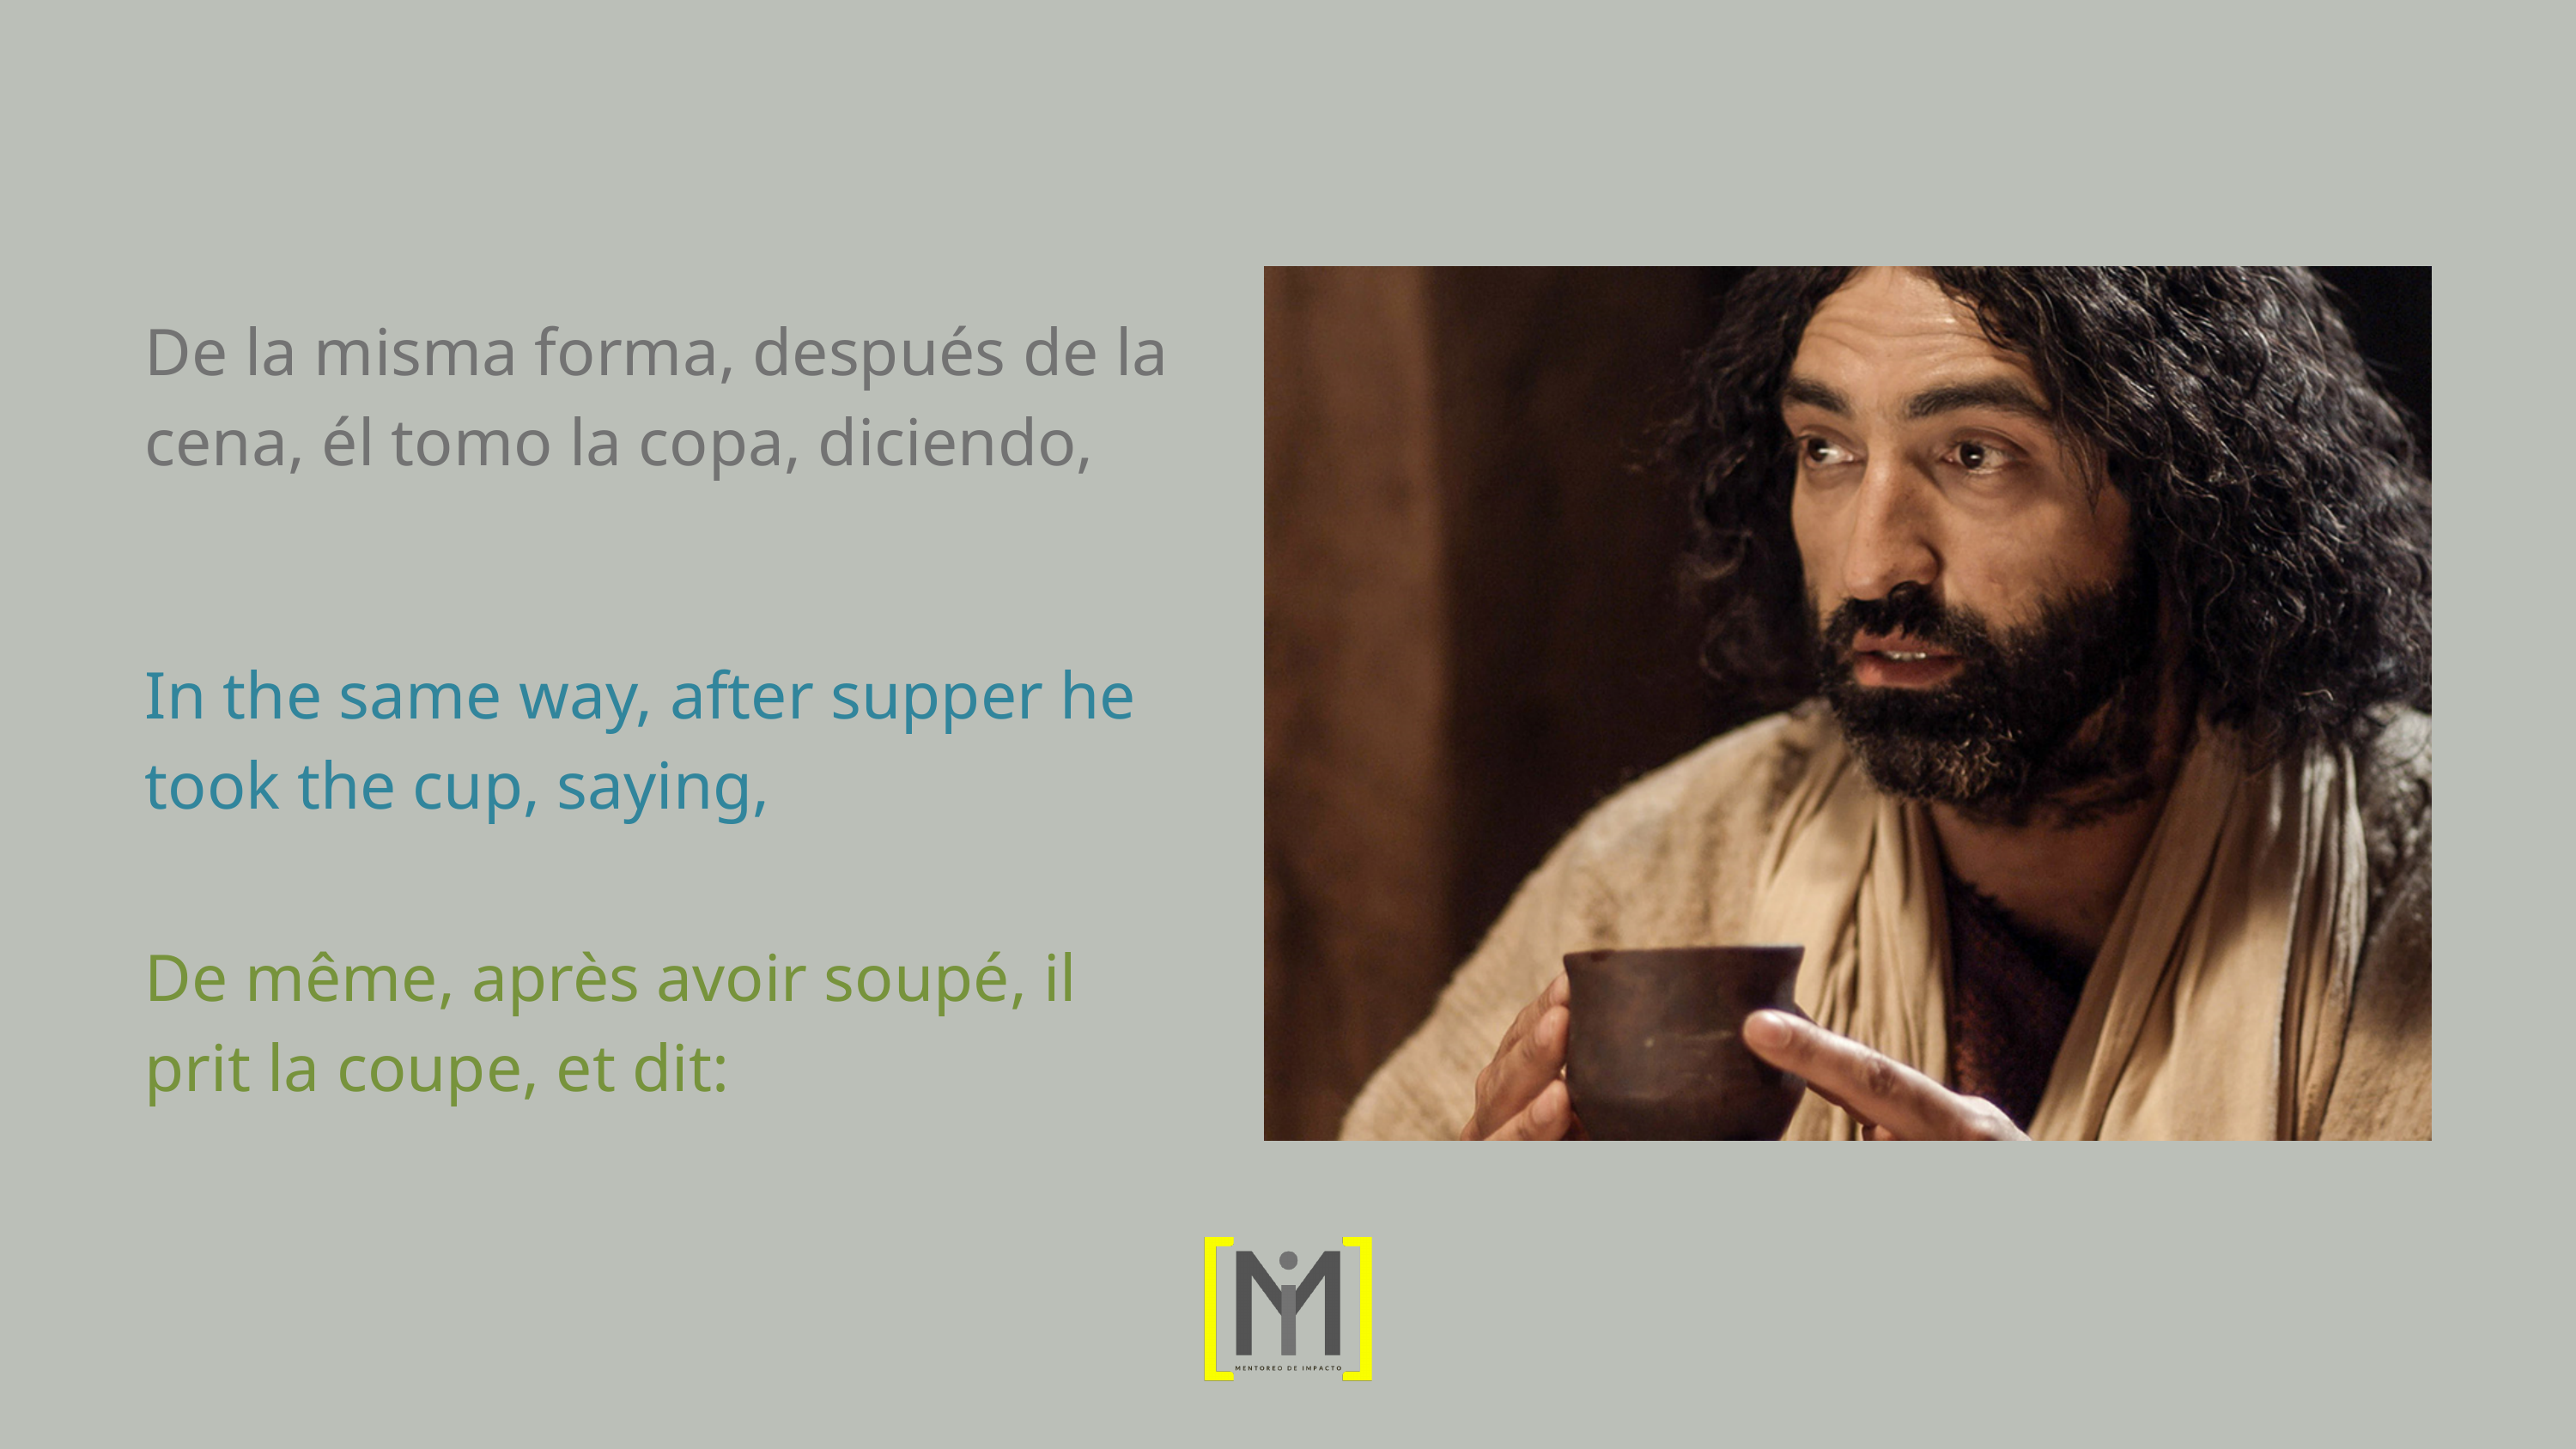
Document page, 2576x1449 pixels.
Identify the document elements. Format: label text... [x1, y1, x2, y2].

text_box De même, après avoir soupé, il prit la coupe, et dit: [144, 924, 1194, 1105]
text_box De la misma forma, después de la cena, él tomo la copa, diciendo, [144, 298, 1224, 479]
picture [1264, 266, 2432, 1142]
picture [1194, 1210, 1382, 1398]
text_box In the same way, after supper he took the cup, saying, [144, 641, 1194, 822]
